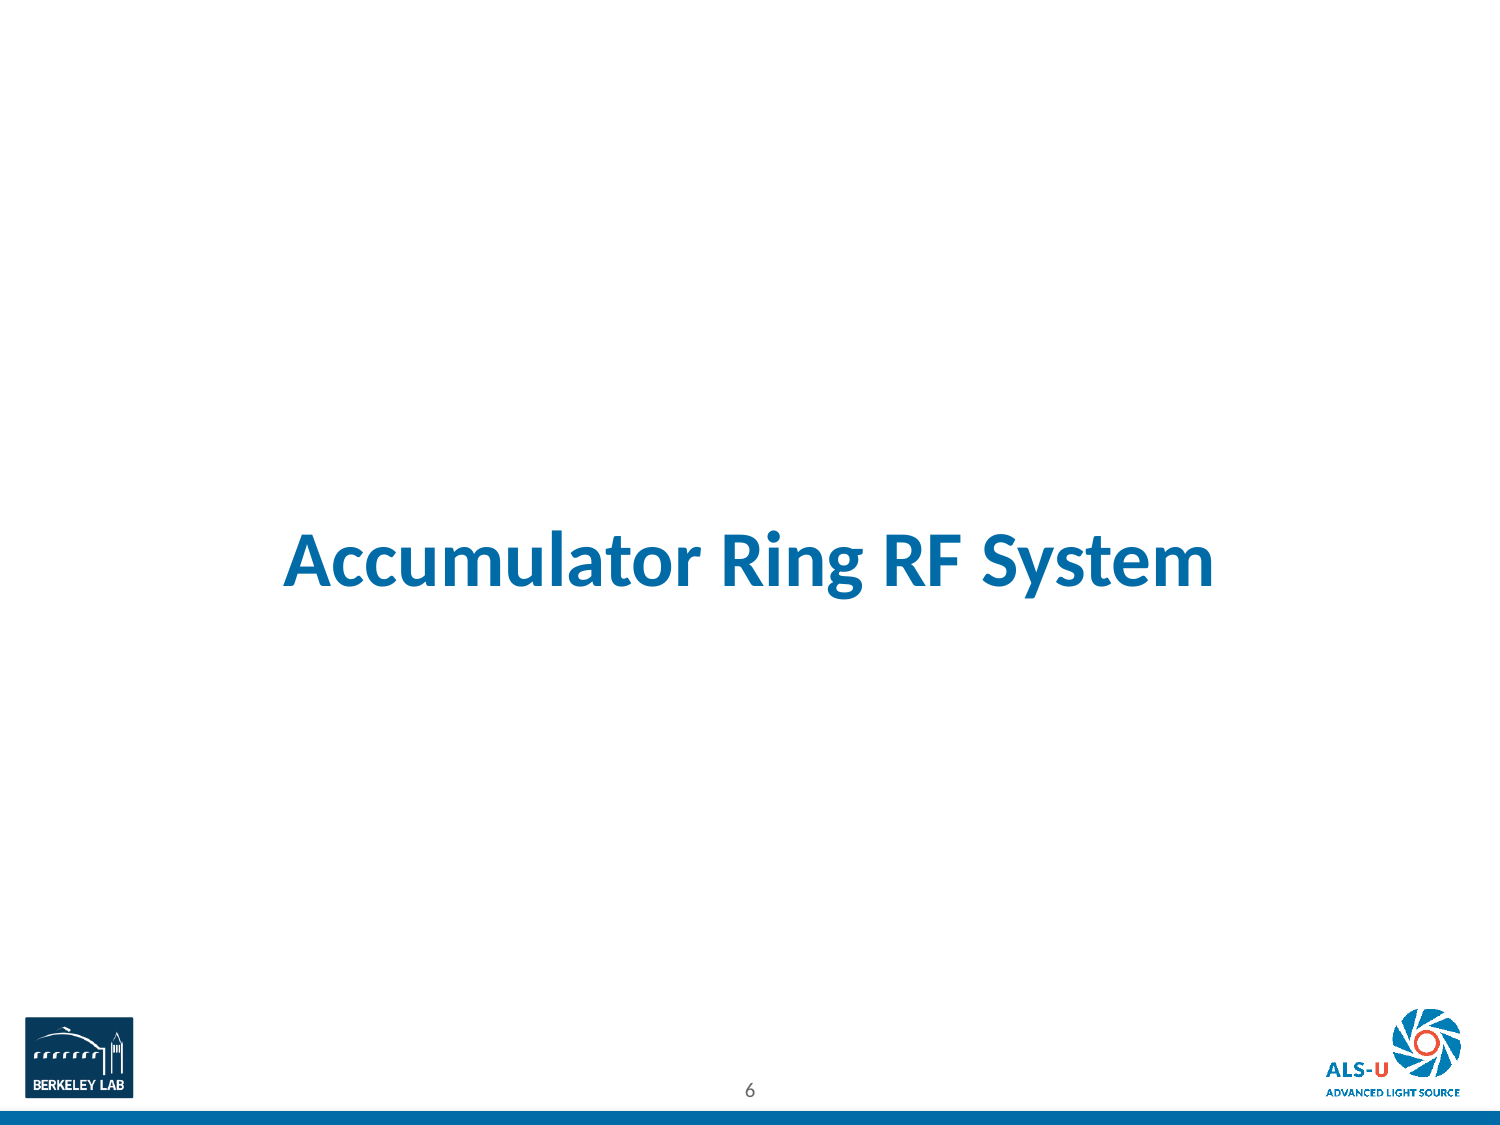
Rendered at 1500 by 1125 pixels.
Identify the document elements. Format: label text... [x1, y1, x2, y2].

picture [1325, 1007, 1463, 1098]
picture [1325, 1093, 1366, 1098]
list Accumulator Ring RF System [75, 500, 1425, 625]
slide_number 6 [575, 1059, 925, 1120]
picture [24, 1016, 134, 1099]
